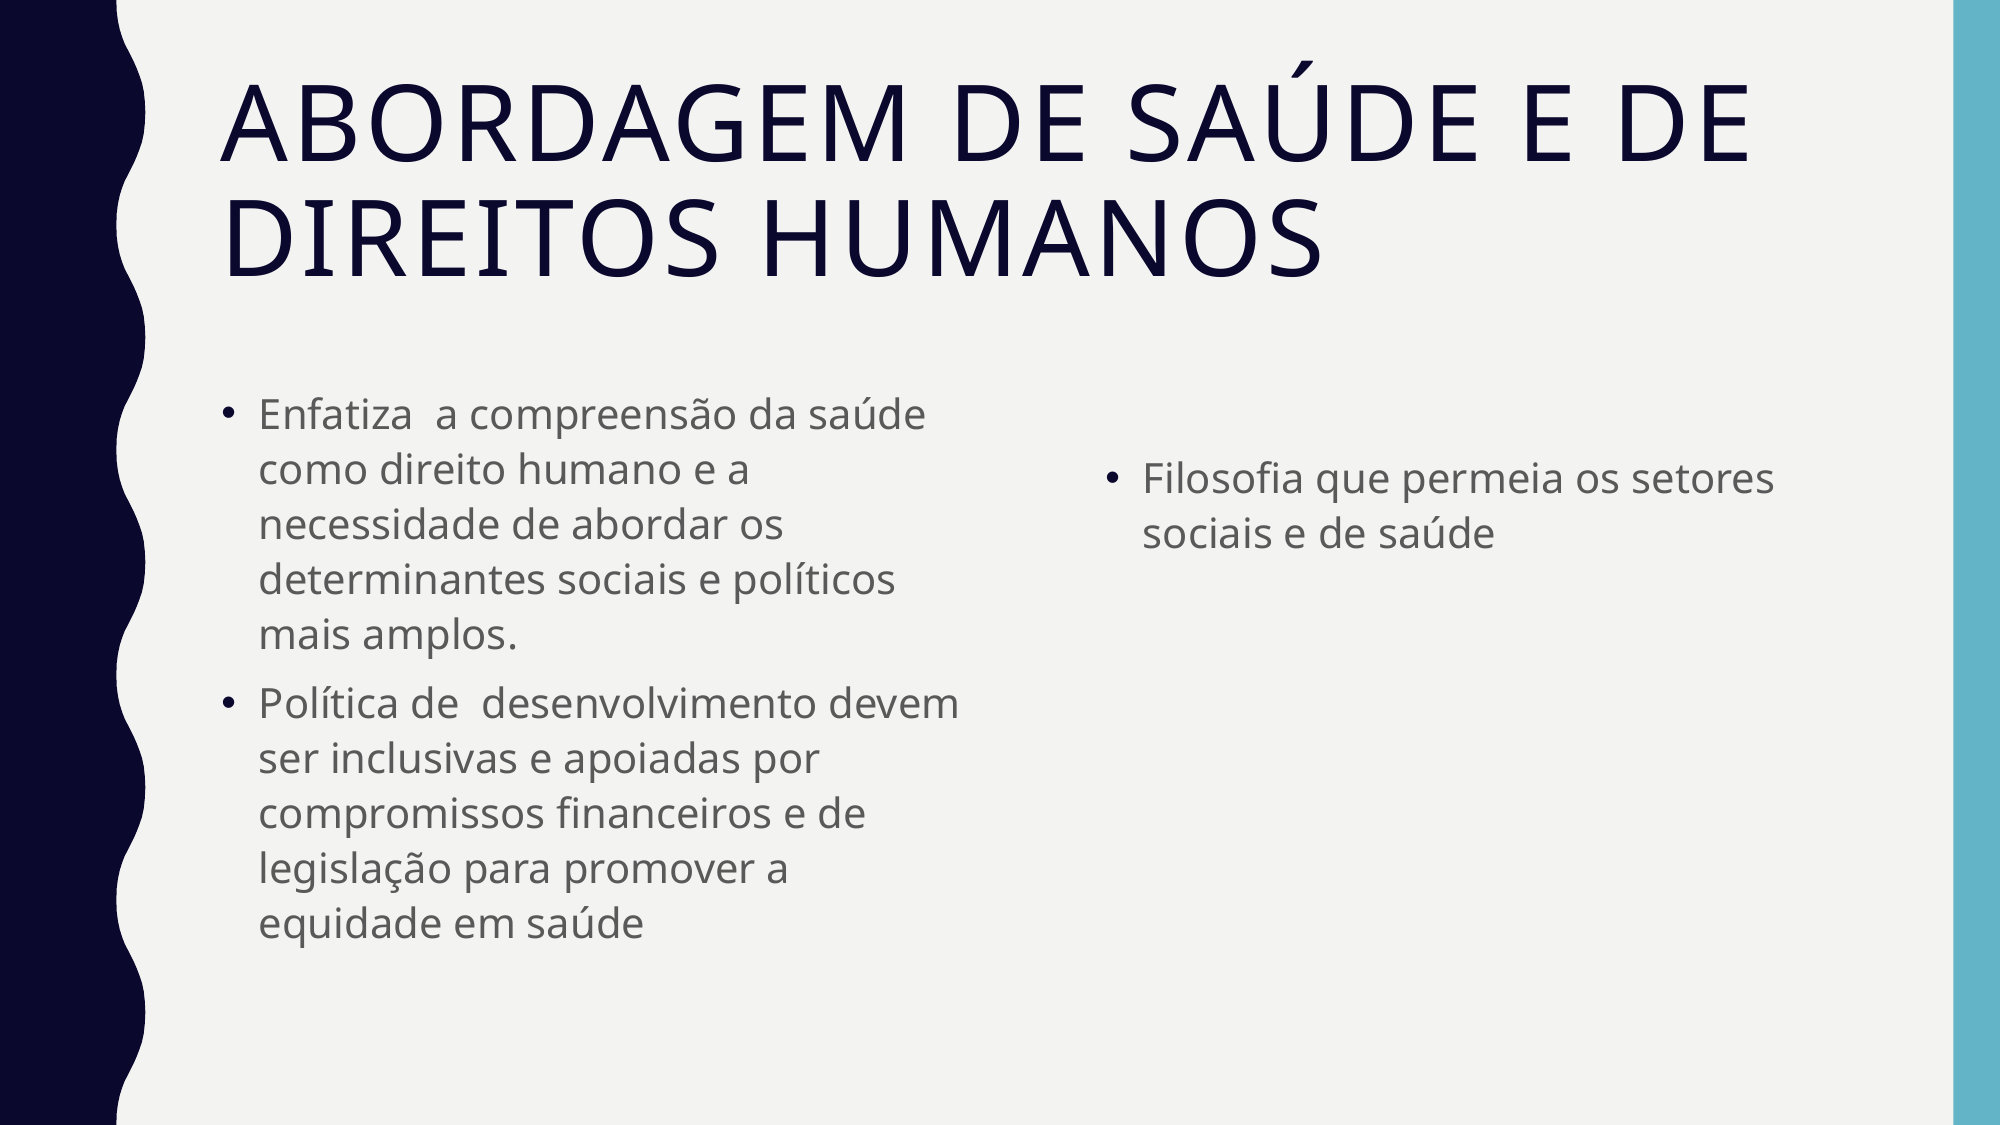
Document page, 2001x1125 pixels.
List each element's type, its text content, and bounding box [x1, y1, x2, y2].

list Filosofia que permeia os setores sociais e de saúde [1090, 375, 1878, 969]
title Abordagem de saúde e de direitos humanos [205, 62, 1875, 308]
list Enfatiza a compreensão da saúde como direito humano e a necessidade de abordar os determinantes sociais e políticos mais amplos. Política de desenvolvimento devem ser inclusivas e apoiadas por compromissos financeiros e de legislação para promover a equidade em saúde [206, 375, 994, 969]
